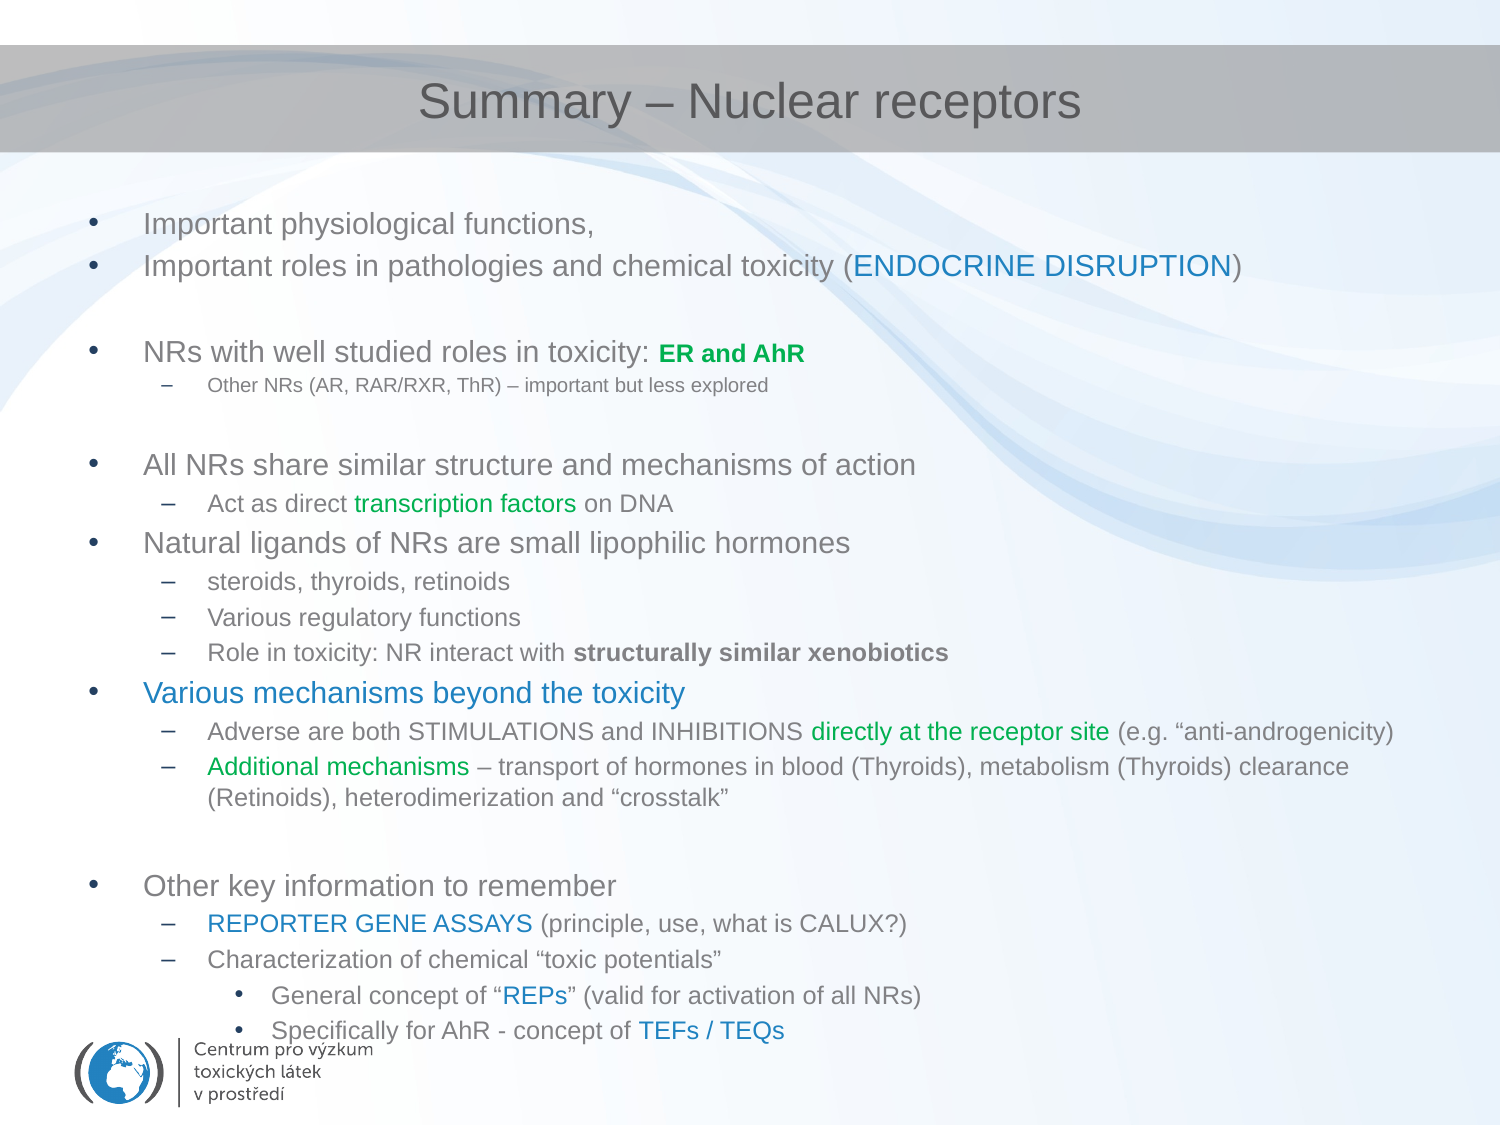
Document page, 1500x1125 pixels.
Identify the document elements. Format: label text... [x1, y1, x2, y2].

list Important physiological functions, Important roles in pathologies and chemical toxicity (ENDOCRINE DISRUPTION) NRs with well studied roles in toxicity: ER and AhR Other NRs (AR, RAR/RXR, ThR) – important but less explored All NRs share similar structure and mechanisms of action Act as direct transcription factors on DNA Natural ligands of NRs are small lipophilic hormones steroids, thyroids, retinoids Various regulatory functions Role in toxicity: NR interact with structurally similar xenobiotics Various mechanisms beyond the toxicity Adverse are both STIMULATIONS and INHIBITIONS directly at the receptor site (e.g. “anti-androgenicity) Additional mechanisms – transport of hormones in blood (Thyroids), metabolism (Thyroids) clearance (Retinoids), heterodimerization and “crosstalk” Other key information to remember REPORTER GENE ASSAYS (principle, use, what is CALUX?) Characterization of chemical “toxic potentials” General concept of “REPs” (valid for activation of all NRs) Specifically for AhR - concept of TEFs / TEQs [73, 196, 1424, 1059]
picture [0, 153, 1500, 1125]
picture [0, 0, 1500, 45]
title Summary – Nuclear receptors [0, 45, 1500, 153]
